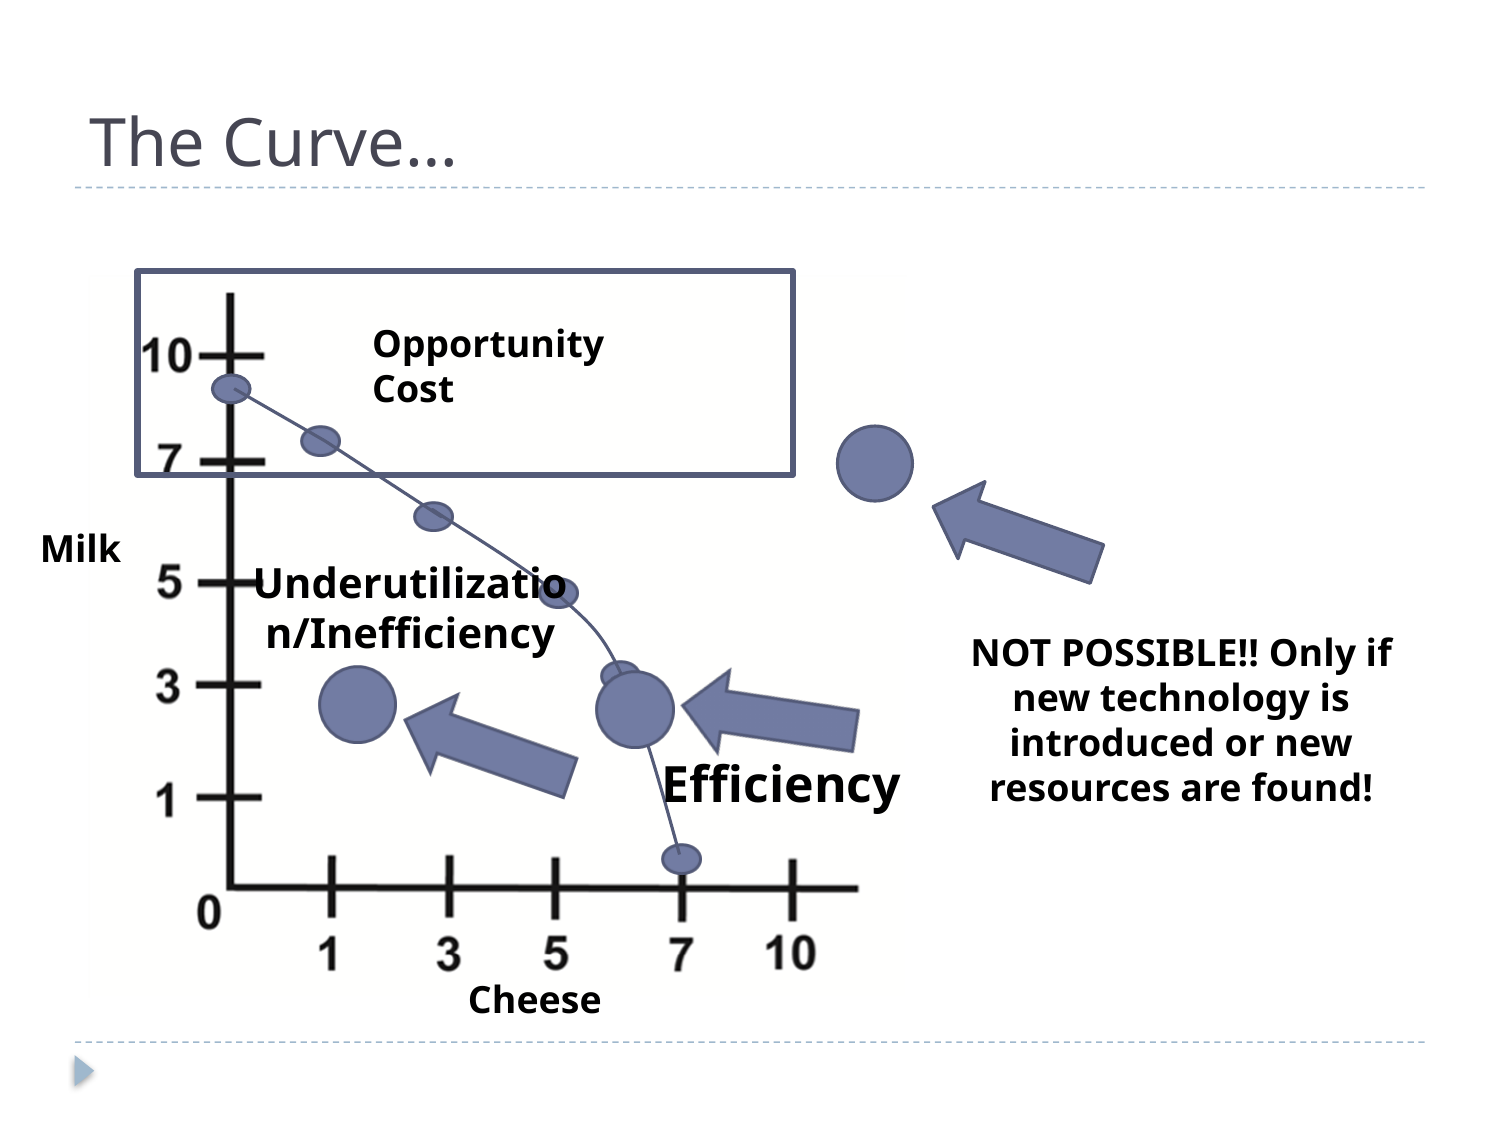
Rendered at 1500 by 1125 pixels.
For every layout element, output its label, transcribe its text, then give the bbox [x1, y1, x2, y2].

picture [62, 224, 933, 1021]
title The Curve… [75, 24, 1425, 188]
text_box Milk [24, 517, 56, 577]
text_box NOT POSSIBLE!! Only if new technology is introduced or new resources are found! [938, 621, 1450, 817]
text_box [938, 480, 1106, 585]
